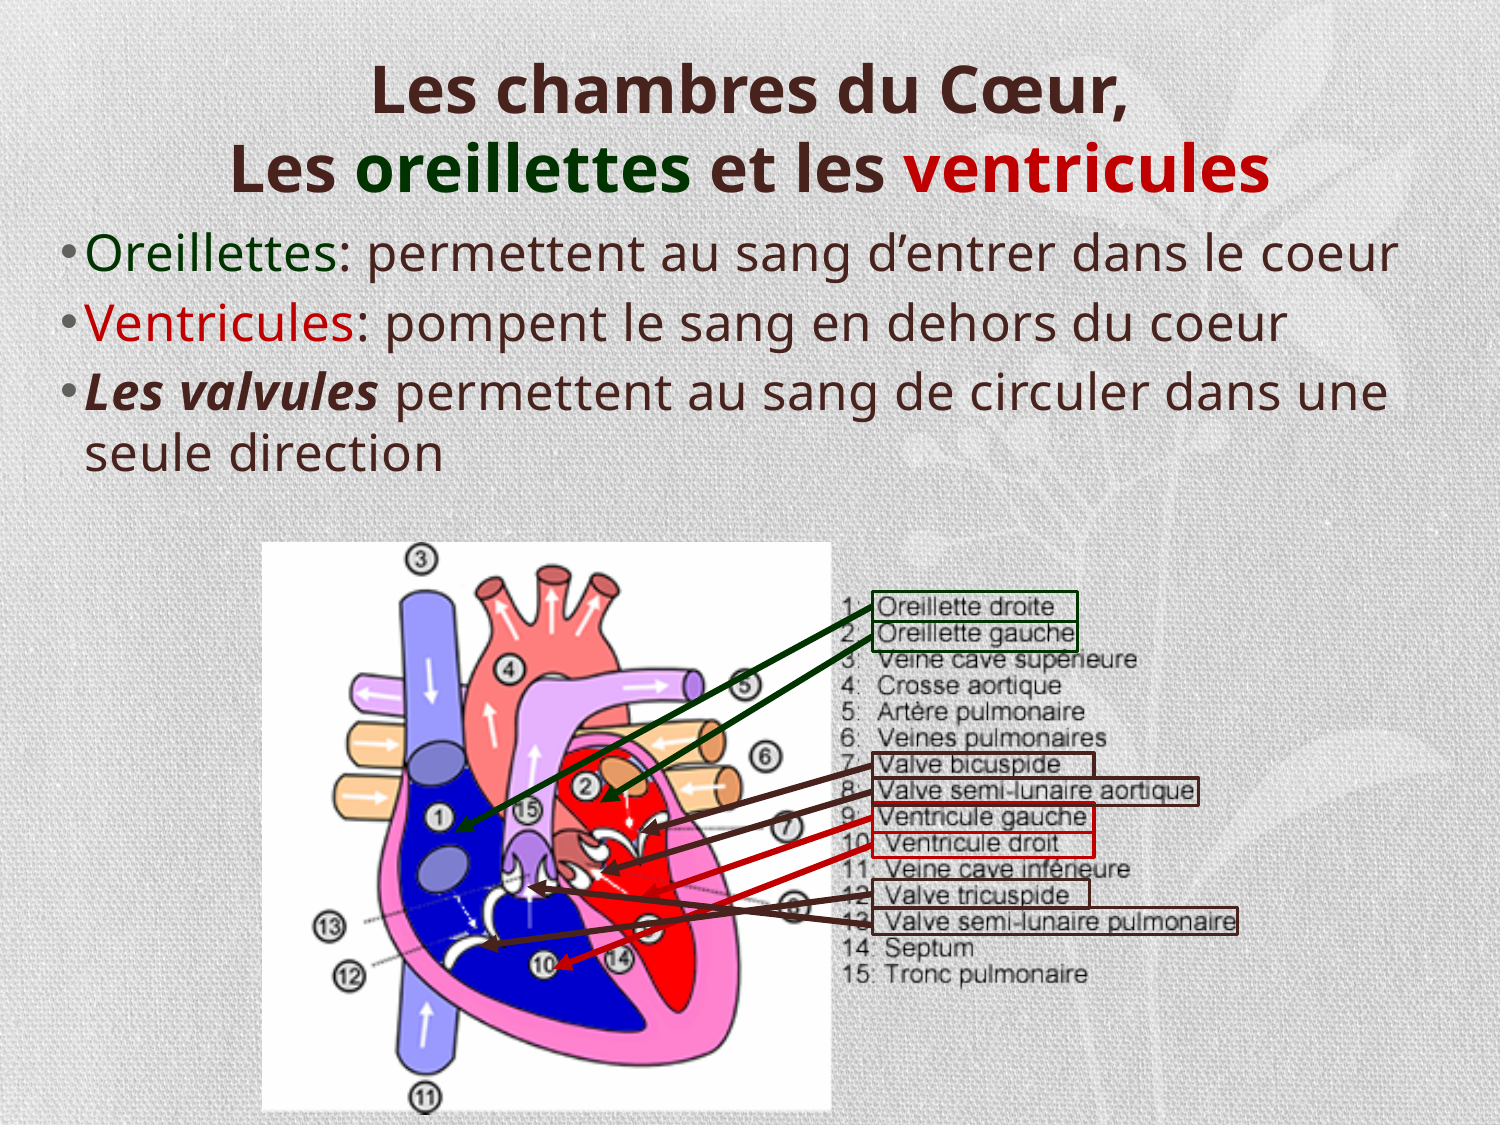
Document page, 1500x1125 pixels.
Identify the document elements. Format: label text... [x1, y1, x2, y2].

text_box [599, 791, 873, 874]
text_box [552, 844, 601, 883]
title Les chambres du Cœur, Les oreillettes et les ventricules [45, 37, 1455, 213]
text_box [552, 956, 873, 970]
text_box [599, 636, 873, 791]
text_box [478, 893, 873, 947]
list Oreillettes: permettent au sang d’entrer dans le coeur Ventricules: pompent le sang en dehors du coeur Les valvules permettent au sang de circuler dans une seule direction [45, 213, 1455, 537]
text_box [454, 606, 873, 833]
picture [261, 542, 1239, 1115]
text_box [526, 886, 873, 926]
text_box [640, 765, 873, 789]
